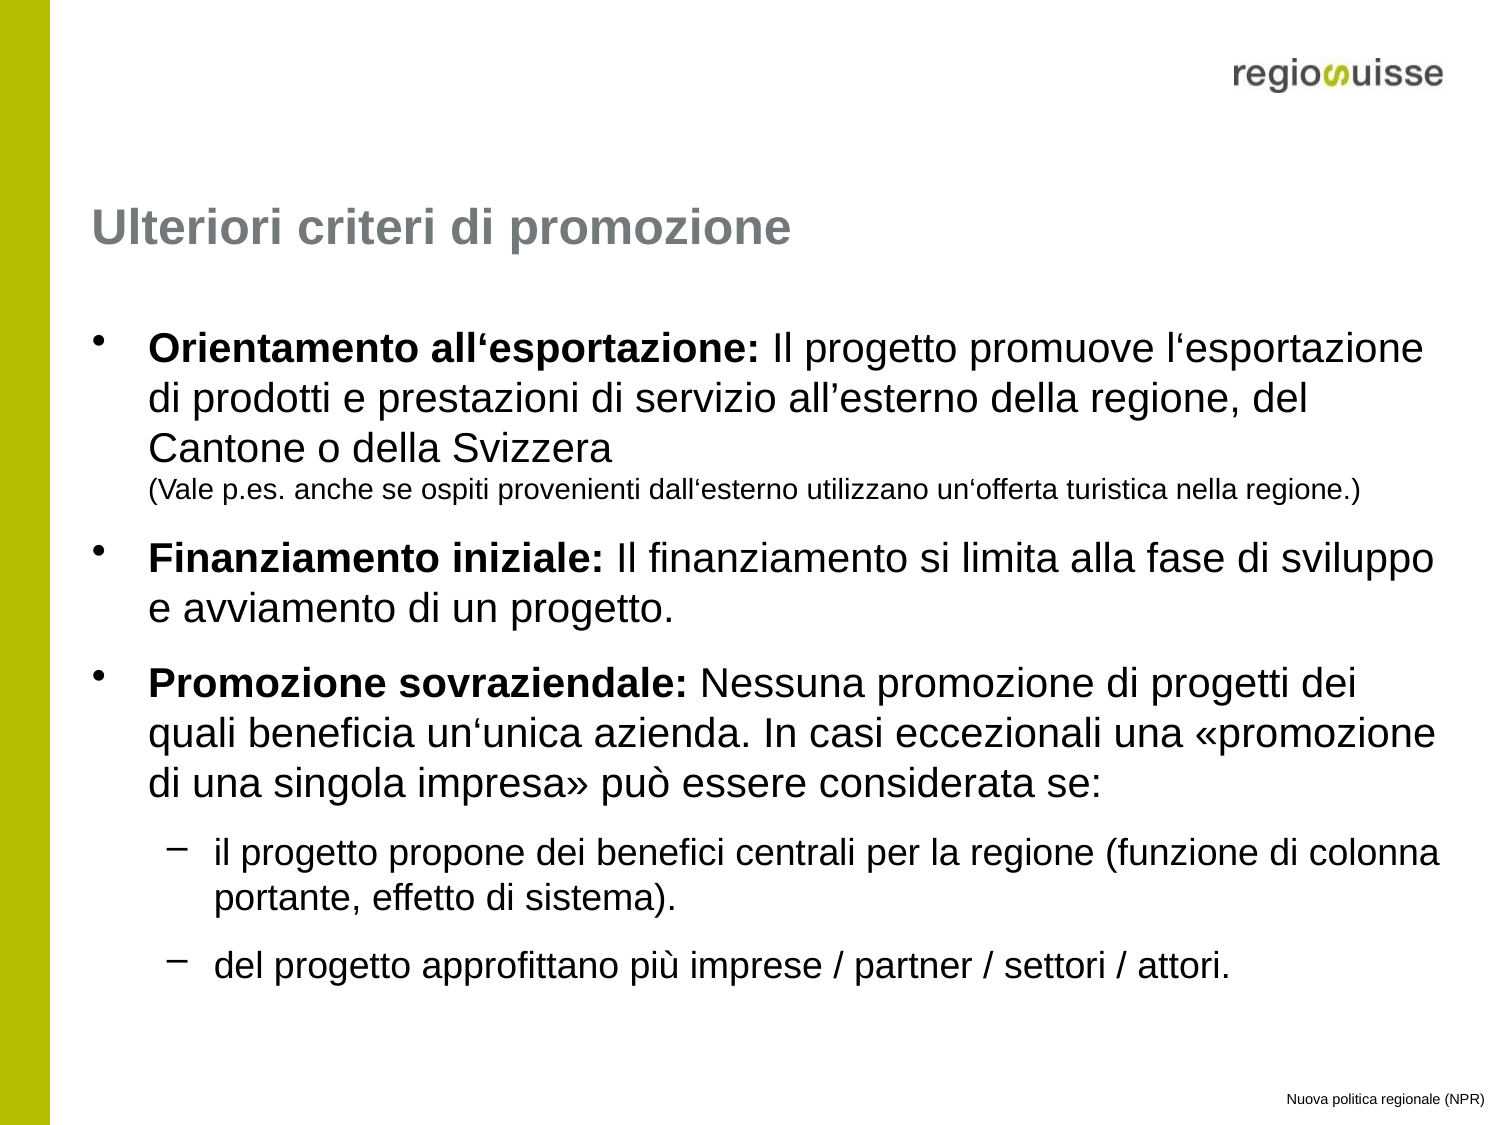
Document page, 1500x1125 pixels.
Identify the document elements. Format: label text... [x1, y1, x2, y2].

list Orientamento all‘esportazione: Il progetto promuove l‘esportazione di prodotti e prestazioni di servizio all’esterno della regione, del Cantone o della Svizzera (Vale p.es. anche se ospiti provenienti dall‘esterno utilizzano un‘offerta turistica nella regione.) Finanziamento iniziale: Il finanziamento si limita alla fase di sviluppo e avviamento di un progetto. Promozione sovraziendale: Nessuna promozione di progetti dei quali beneficia un‘unica azienda. In casi eccezionali una «promozione di una singola impresa» può essere considerata se: il progetto propone dei benefici centrali per la regione (funzione di colonna portante, effetto di sistema). del progetto approfittano più imprese / partner / settori / attori. [76, 312, 1459, 904]
picture [1234, 58, 1443, 93]
title Ulteriori criteri di promozione [76, 177, 1412, 272]
text_box Nuova politica regionale (NPR) [1222, 1082, 1500, 1125]
